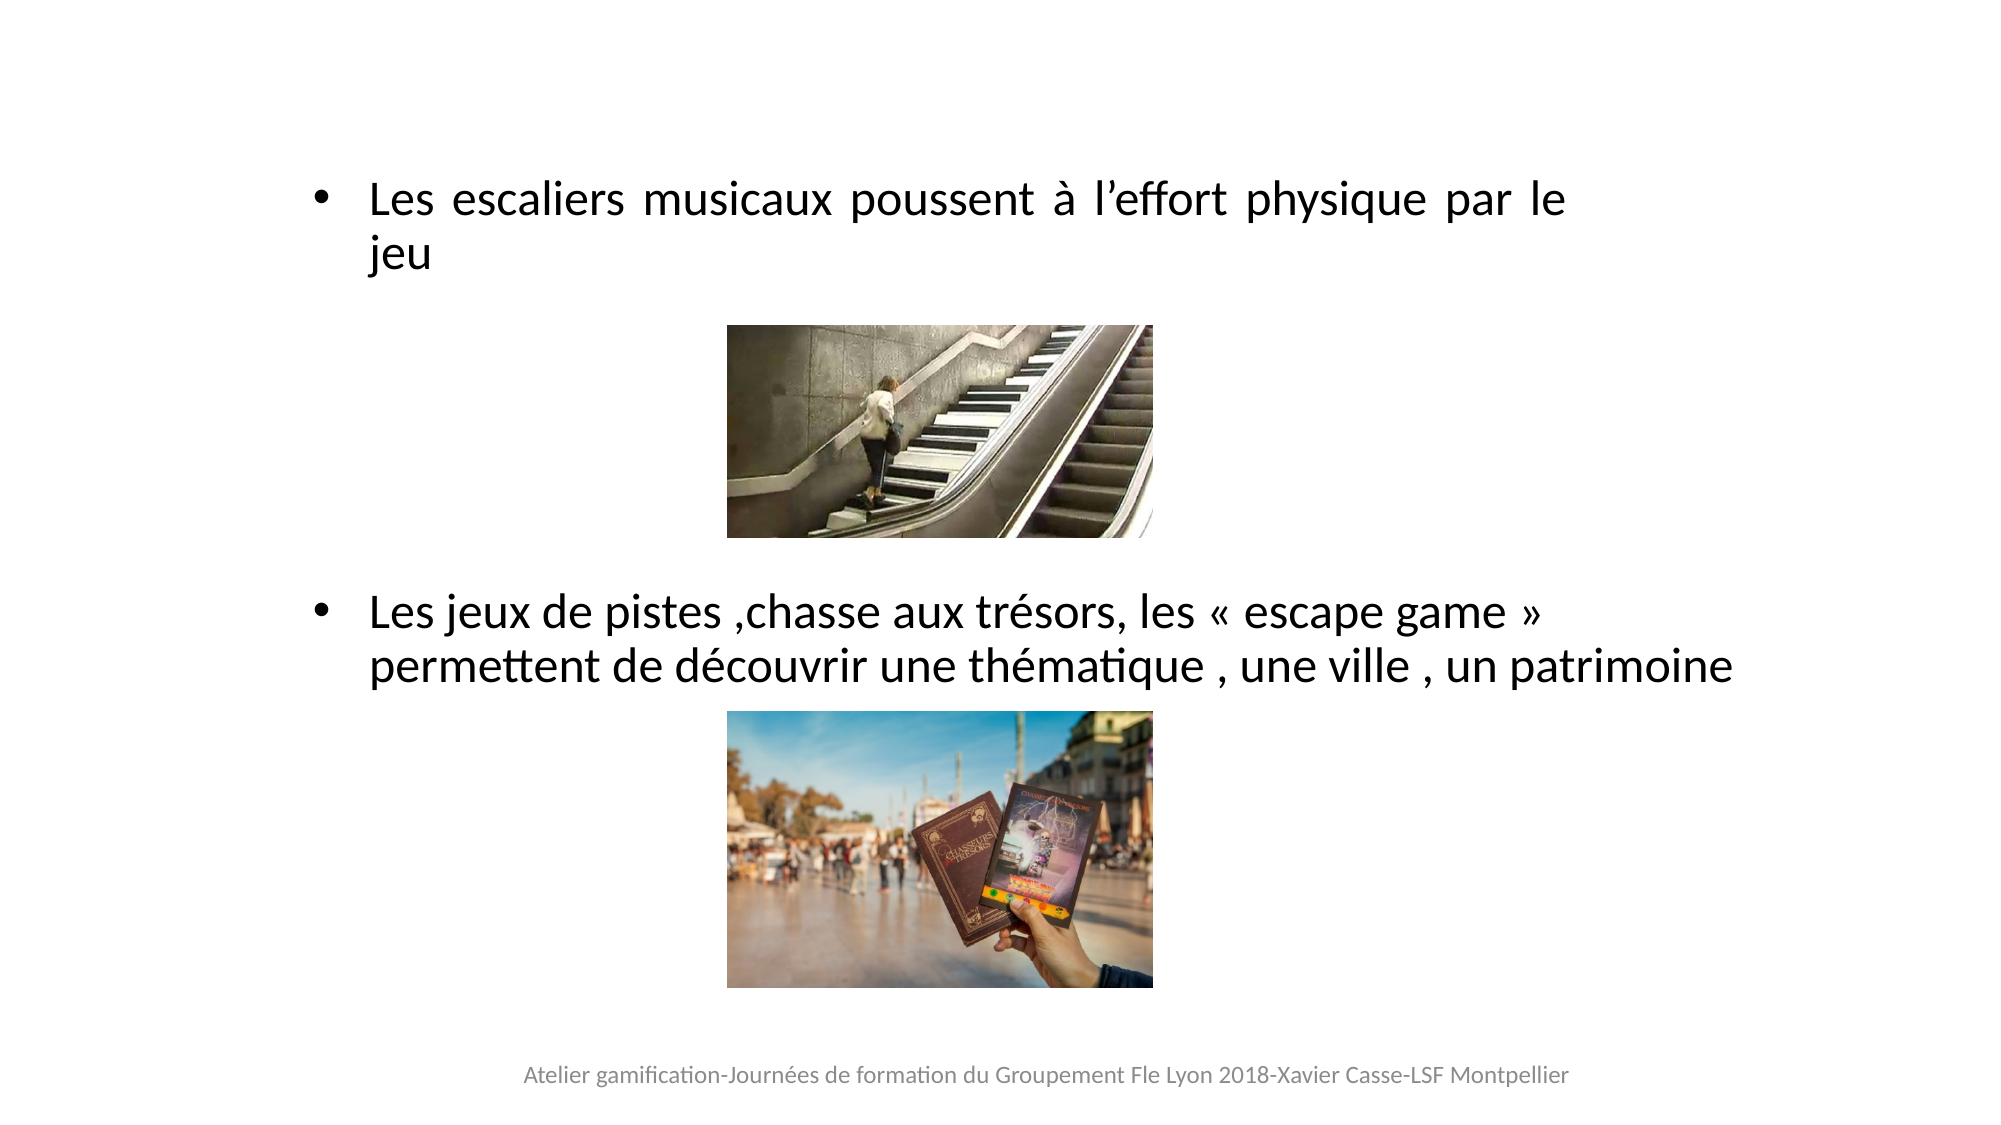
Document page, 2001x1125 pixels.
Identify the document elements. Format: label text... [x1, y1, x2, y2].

subtitle Les jeux de pistes ,chasse aux trésors, les « escape game » permettent de découvrir une thématique , une ville , un patrimoine [297, 577, 1798, 850]
title Les escaliers musicaux poussent à l’effort physique par le jeu [297, 184, 1583, 288]
picture [727, 711, 1153, 988]
picture [727, 325, 1153, 538]
footer Atelier gamification-Journées de formation du Groupement Fle Lyon 2018-Xavier Casse-LSF Montpellier [508, 1044, 1588, 1104]
